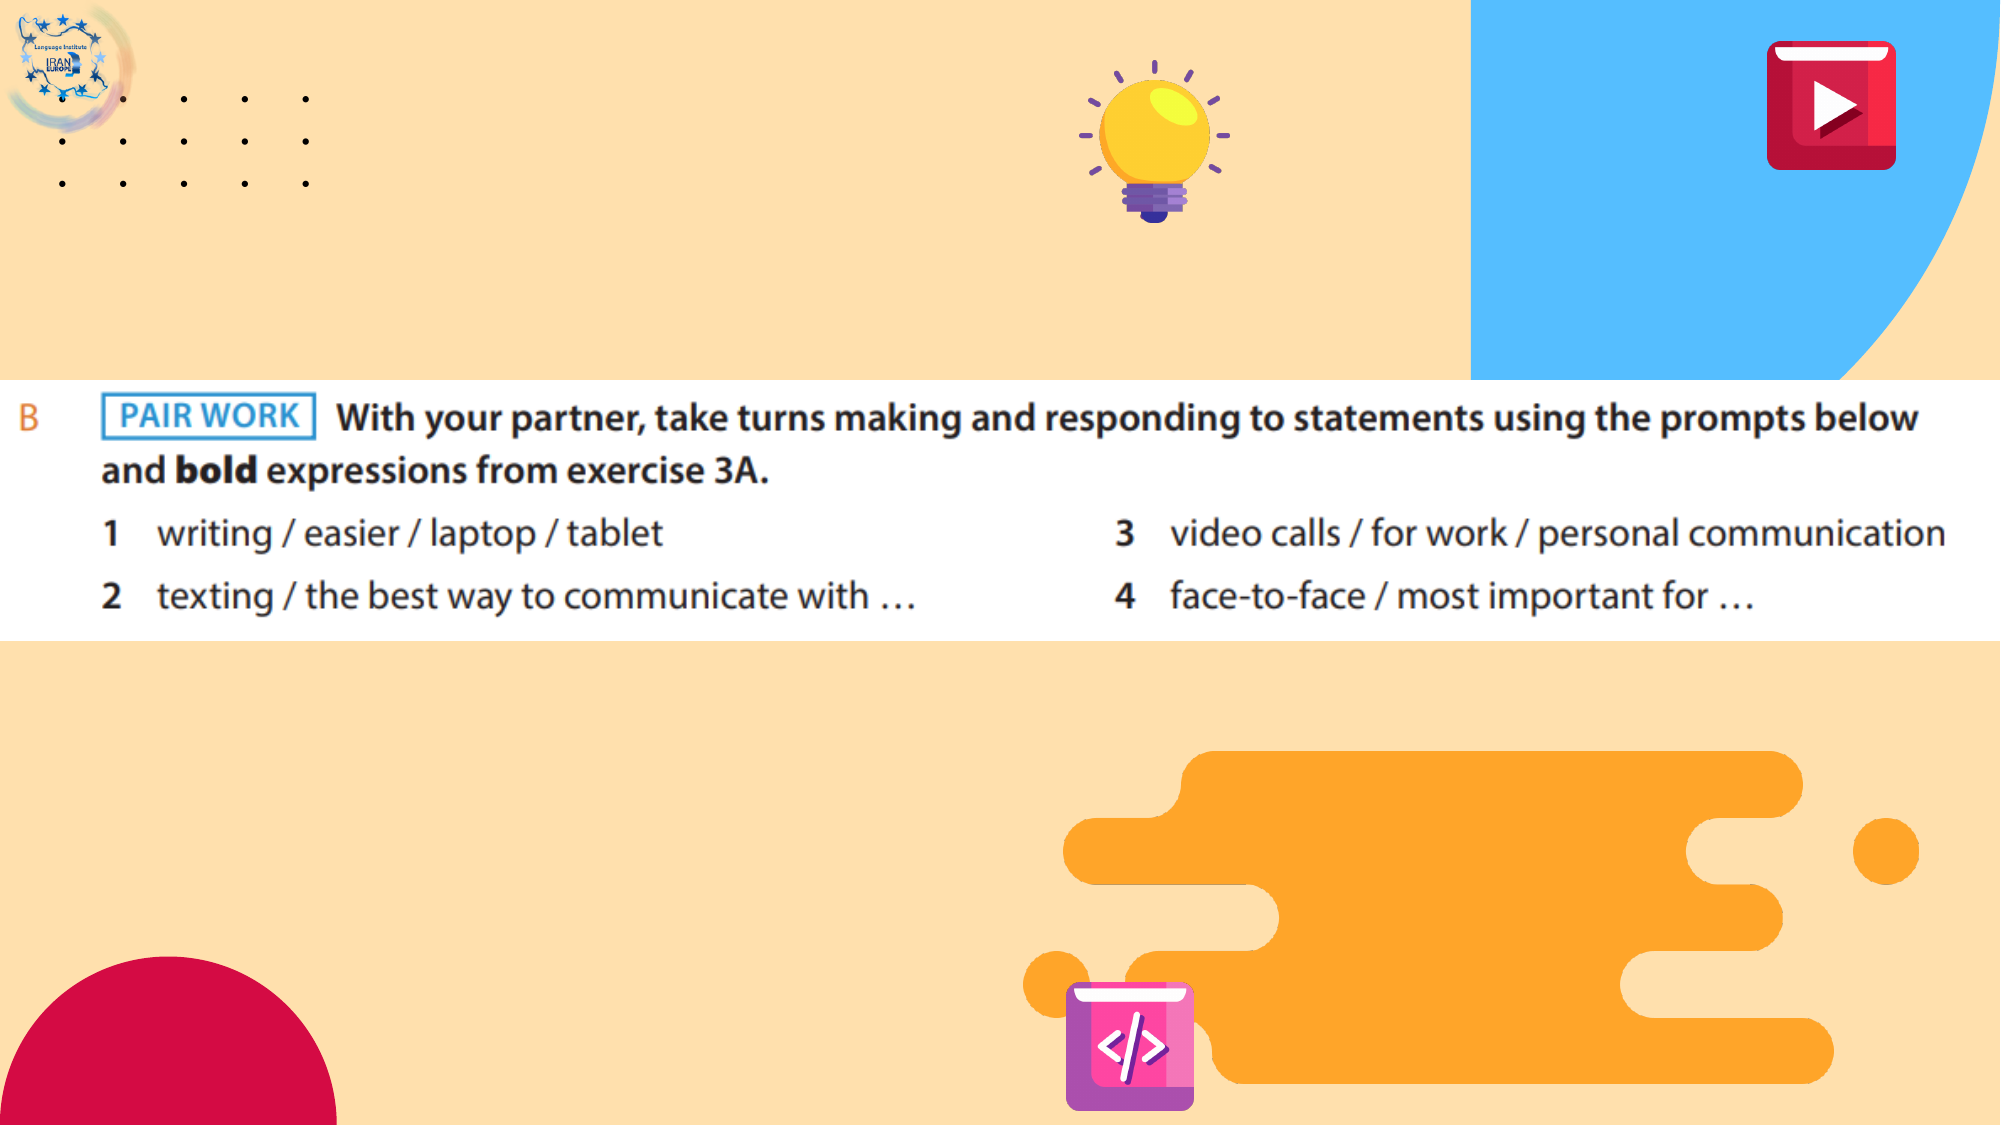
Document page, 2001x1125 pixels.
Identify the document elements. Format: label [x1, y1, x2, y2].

picture [0, 380, 2000, 641]
picture [1079, 60, 1230, 223]
picture [0, 0, 309, 187]
picture [1767, 41, 1896, 170]
picture [1023, 751, 1919, 1111]
